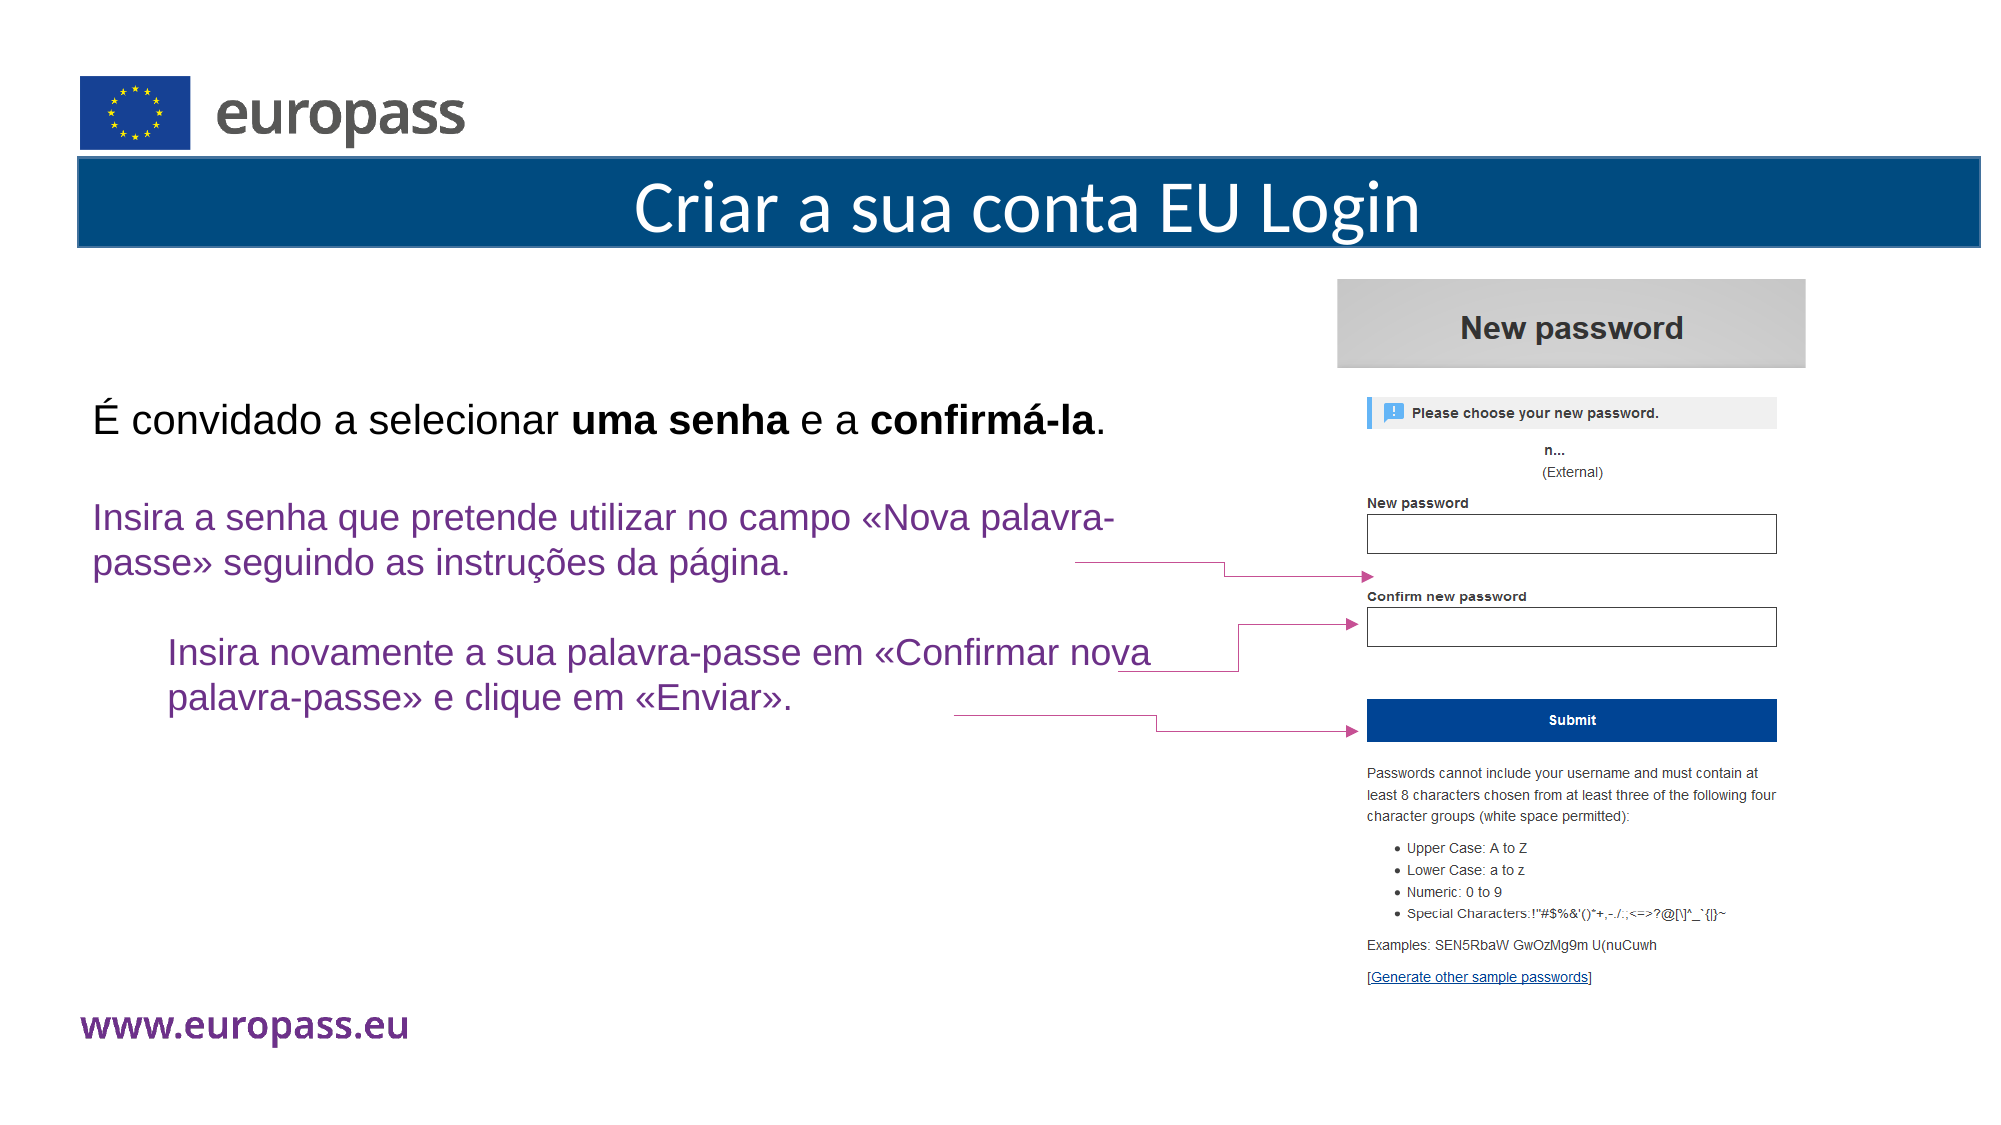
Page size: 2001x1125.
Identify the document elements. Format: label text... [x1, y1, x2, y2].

picture [8, 0, 536, 261]
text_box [1117, 624, 1359, 671]
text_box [1075, 562, 1375, 577]
picture [75, 1004, 414, 1054]
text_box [953, 715, 1359, 732]
picture [1337, 279, 1806, 1016]
text_box Criar a sua conta EU Login [77, 156, 1981, 248]
subtitle É convidado a selecionar uma senha e a confirmá-la. Insira a senha que pretende utilizar no campo «Nova palavra-passe» seguindo as instruções da página. Insira novamente a sua palavra-passe em «Confirmar nova palavra-passe» e clique em «Enviar». [77, 385, 1174, 863]
